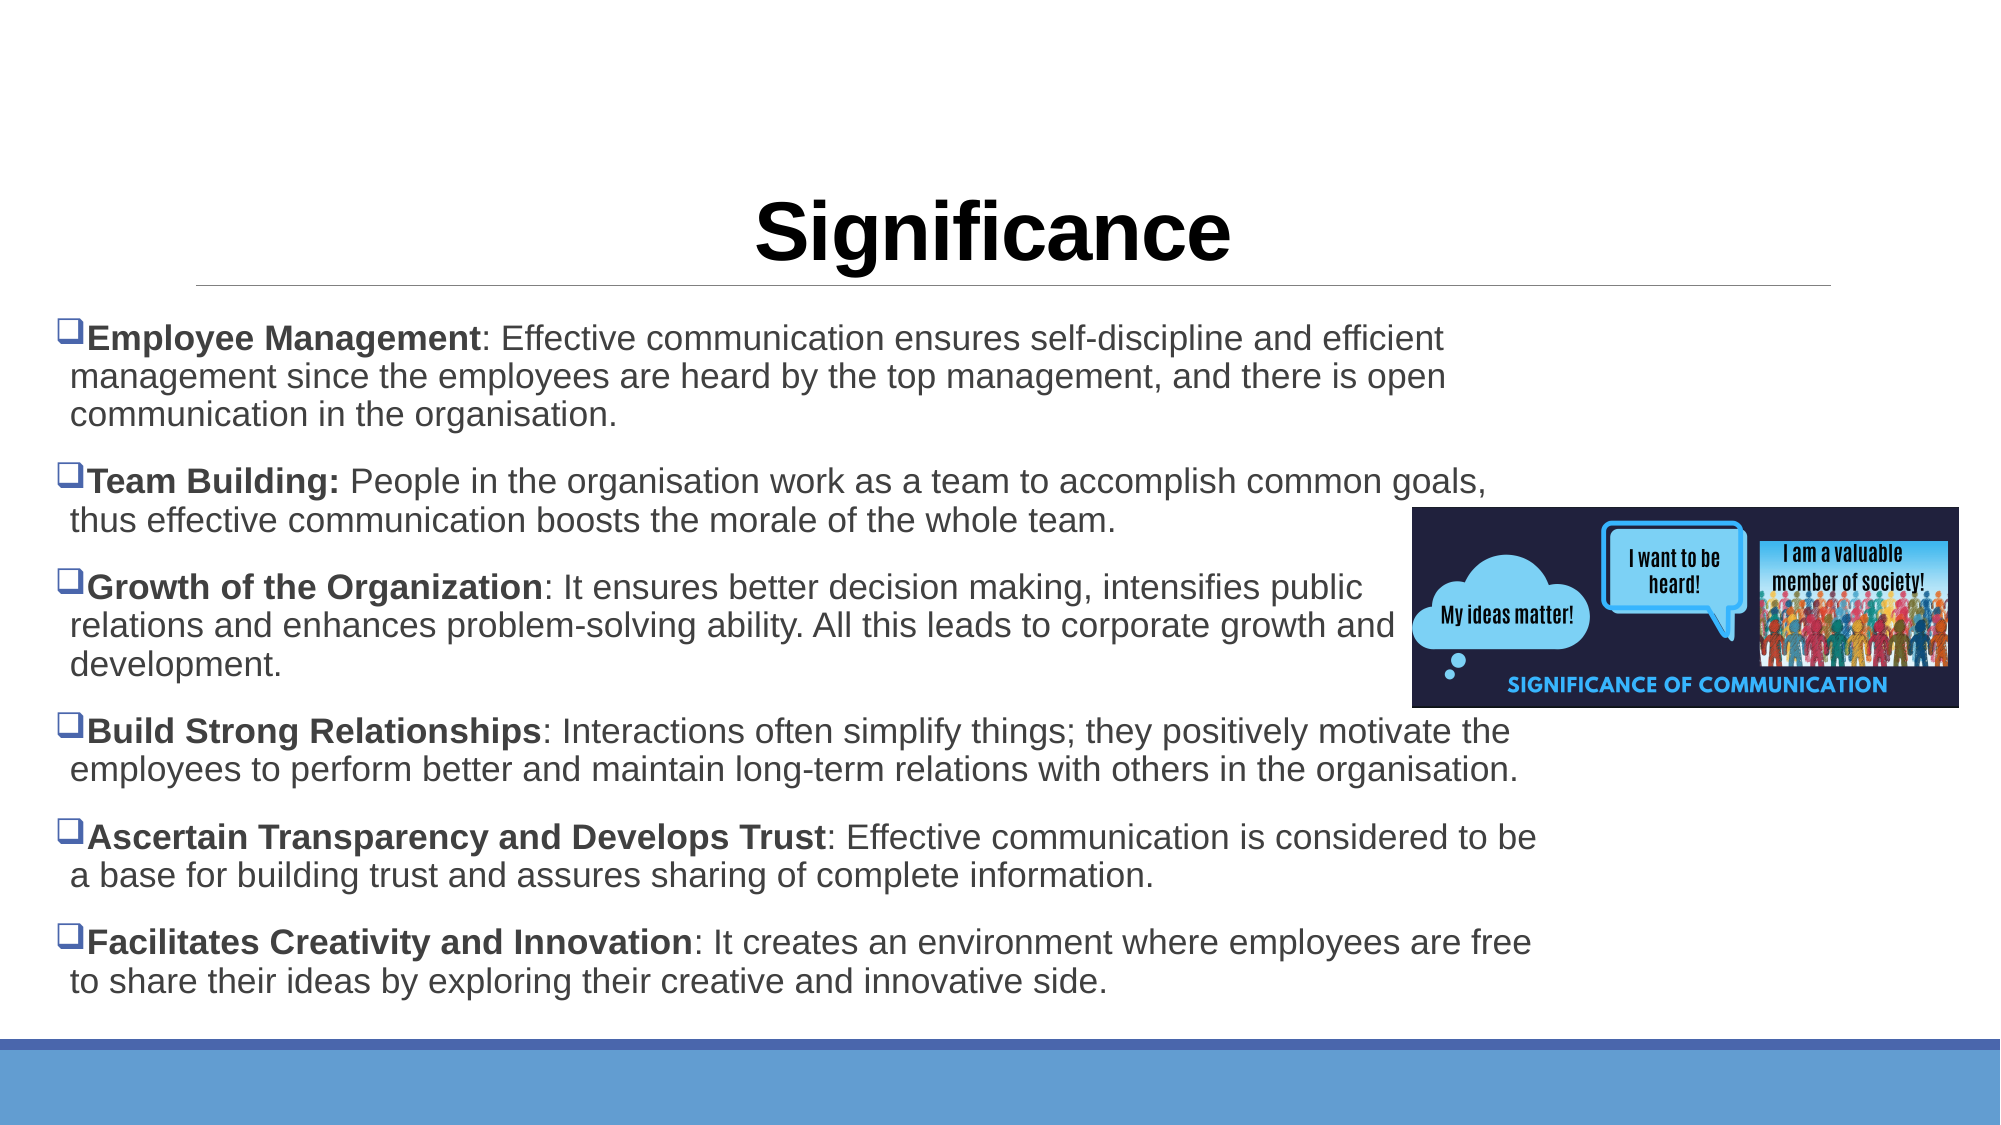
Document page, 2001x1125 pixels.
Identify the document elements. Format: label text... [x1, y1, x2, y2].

picture [1412, 506, 1960, 708]
list Employee Management: Effective communication ensures self-discipline and efficient management since the employees are heard by the top management, and there is open communication in the organisation. Team Building: People in the organisation work as a team to accomplish common goals, thus effective communication boosts the morale of the whole team. Growth of the Organization: It ensures better decision making, intensifies public relations and enhances problem-solving ability. All this leads to corporate growth and development. Build Strong Relationships: Interactions often simplify things; they positively motivate the employees to perform better and maintain long-term relations with others in the organisation. Ascertain Transparency and Develops Trust: Effective communication is considered to be a base for building trust and assures sharing of complete information. Facilitates Creativity and Innovation: It creates an environment where employees are free to share their ideas by exploring their creative and innovative side. [54, 311, 1545, 1012]
title Significance [180, 47, 1830, 285]
